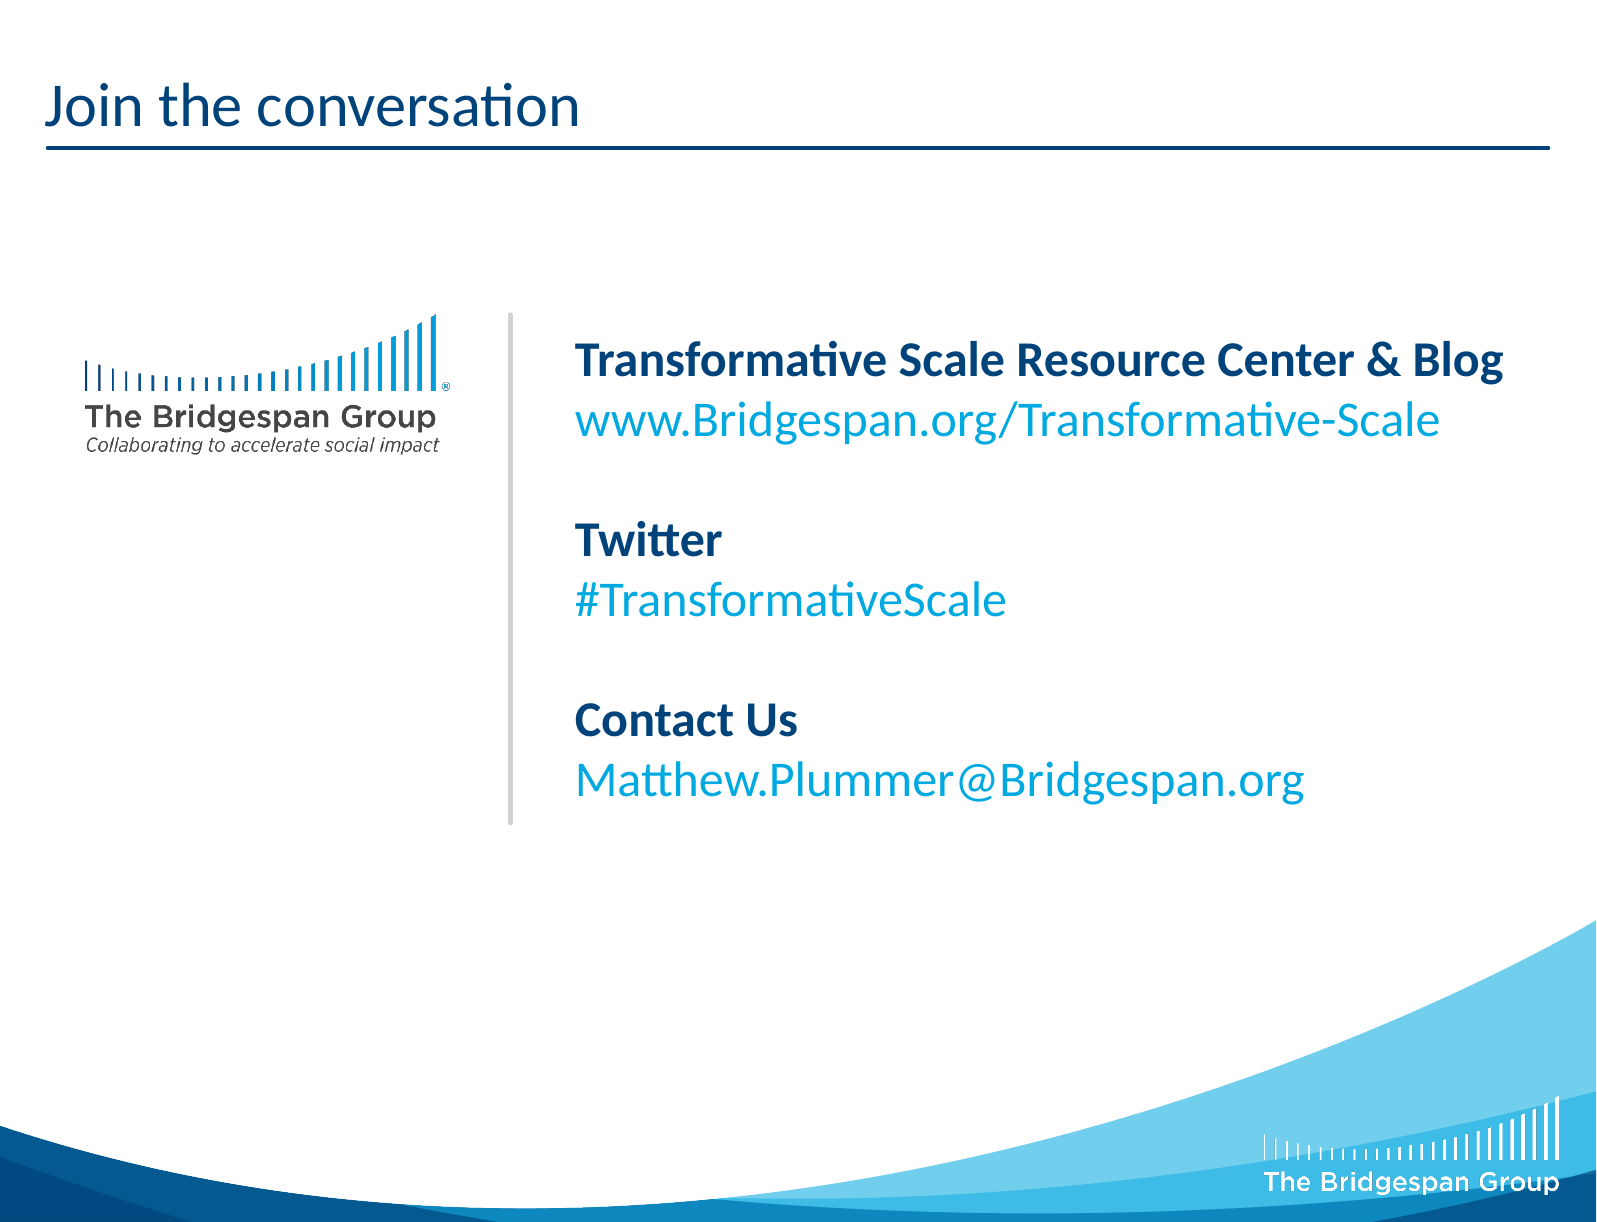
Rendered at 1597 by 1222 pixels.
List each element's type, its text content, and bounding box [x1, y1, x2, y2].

picture [0, 919, 1597, 1222]
picture [85, 314, 450, 455]
text_box Transformative Scale Resource Center & Blog www.Bridgespan.org/Transformative-Scale Twitter #TransformativeScale Contact Us Matthew.Plummer@Bridgespan.org [567, 318, 1572, 814]
title Join the conversation [29, 0, 1553, 148]
